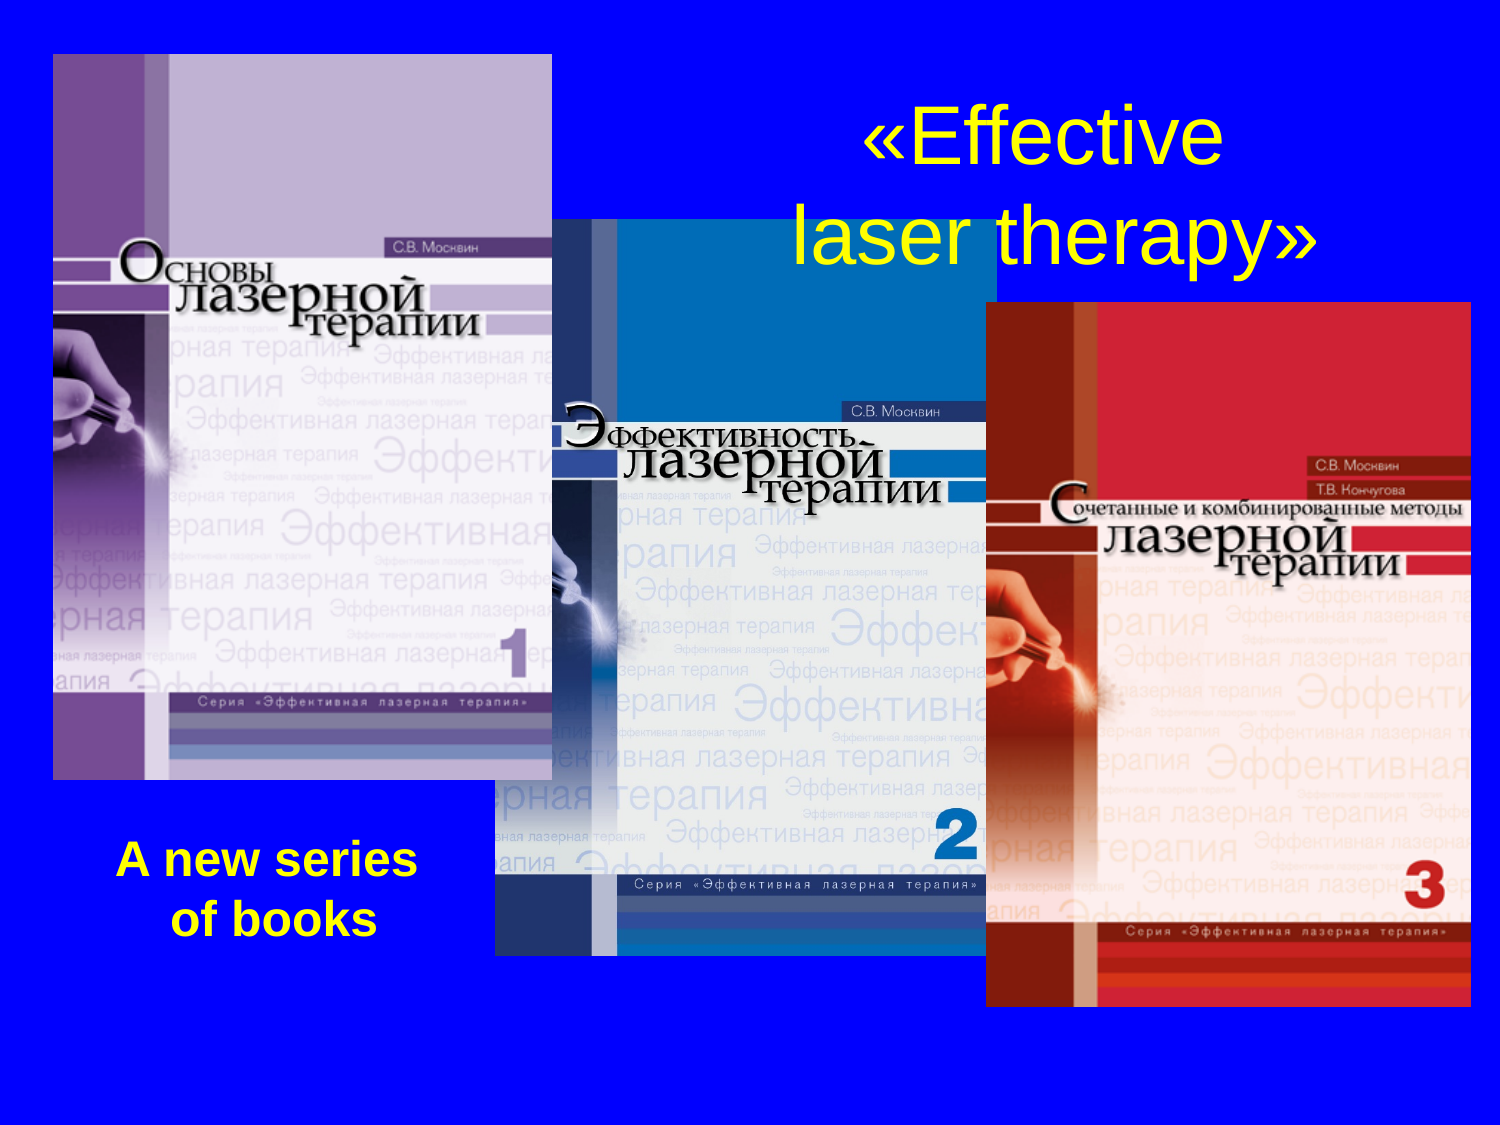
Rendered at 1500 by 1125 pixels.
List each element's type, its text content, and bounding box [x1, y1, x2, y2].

text_box A new series of books [100, 818, 448, 954]
picture [53, 54, 1471, 1007]
text_box «Effective laser therapy» [777, 74, 1335, 289]
